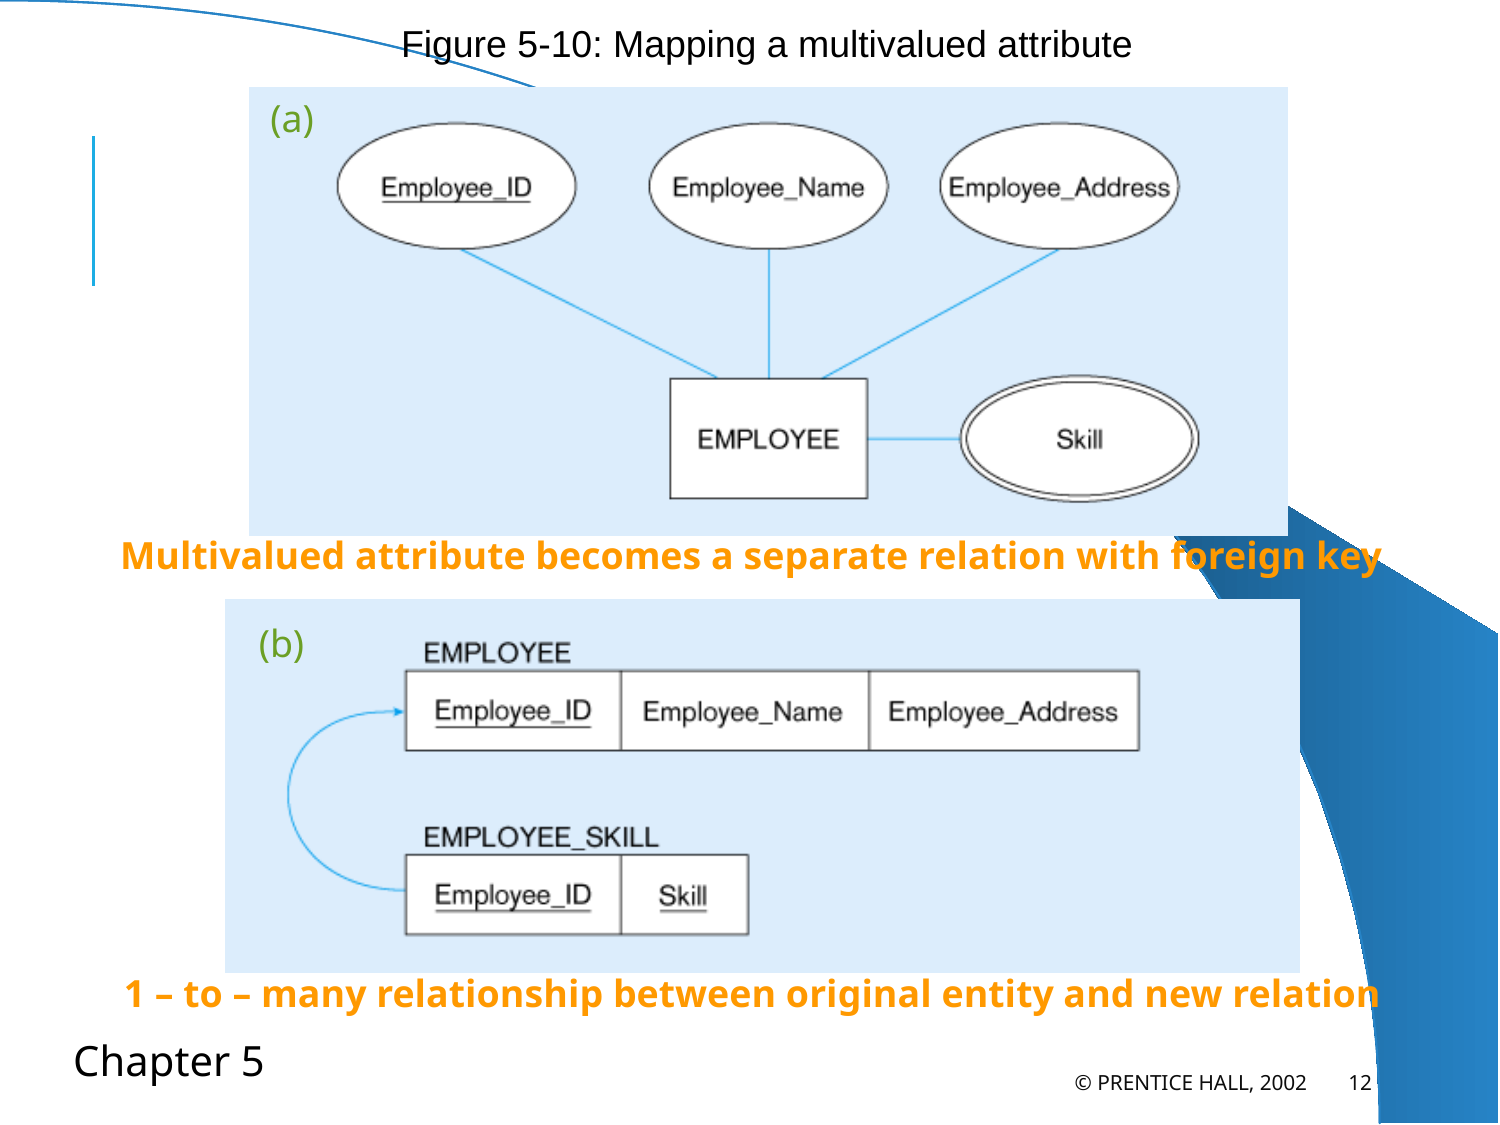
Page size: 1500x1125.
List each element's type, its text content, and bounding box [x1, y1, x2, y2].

text_box Figure 5-10: Mapping a multivalued attribute [386, 12, 1148, 73]
footer © Prentice Hall, 2002 [595, 1061, 1322, 1107]
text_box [24, 524, 1480, 973]
picture [249, 87, 1288, 524]
text_box 1 – to – many relationship between original entity and new relation [109, 979, 1397, 1023]
slide_number 12 [1333, 1061, 1454, 1107]
